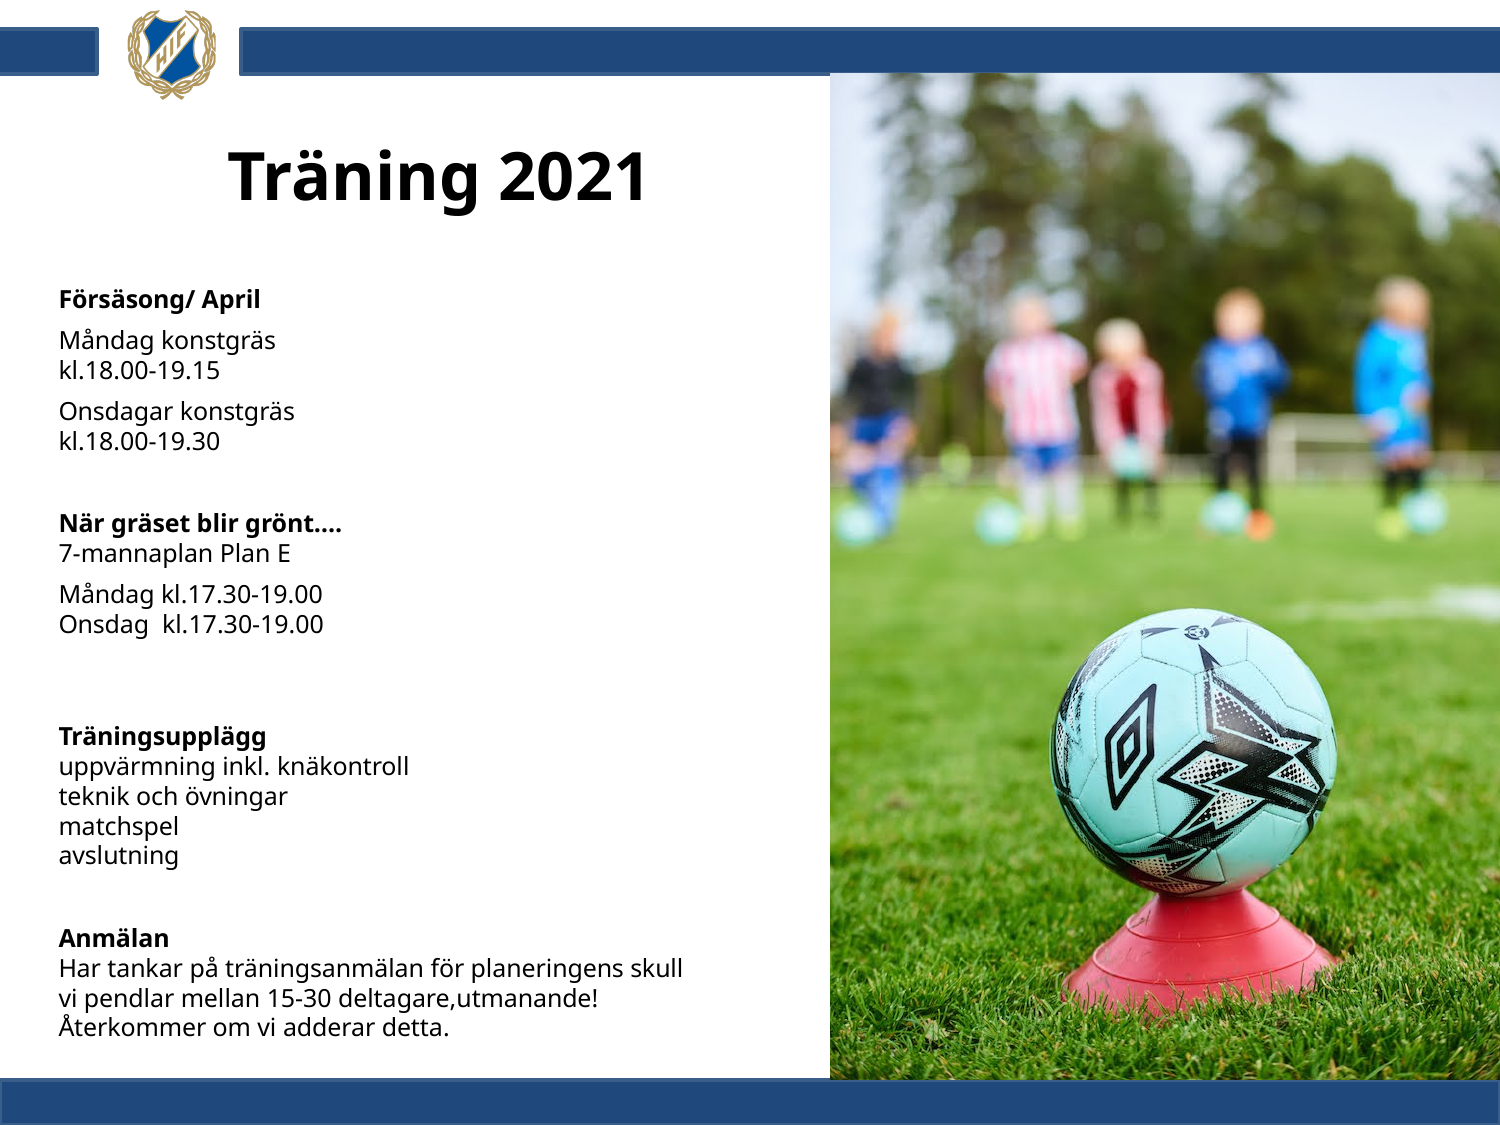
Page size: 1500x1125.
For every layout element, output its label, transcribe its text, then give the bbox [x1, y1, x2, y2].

text_box [0, 1079, 1500, 1125]
picture [127, 10, 216, 100]
list Försäsong/ April Måndag konstgräs kl.18.00-19.15 Onsdagar konstgräs kl.18.00-19.30 När gräset blir grönt…. 7-mannaplan Plan E Måndag kl.17.30-19.00 Onsdag kl.17.30-19.00 Träningsupplägg uppvärmning inkl. knäkontroll teknik och övningar matchspel avslutning Anmälan Har tankar på träningsanmälan för planeringens skull vi pendlar mellan 15-30 deltagare,utmanande! Återkommer om vi adderar detta. [50, 224, 824, 1059]
title Träning 2021 [0, 79, 825, 268]
picture [830, 73, 1500, 1081]
text_box [240, 29, 1500, 75]
text_box [0, 28, 97, 74]
